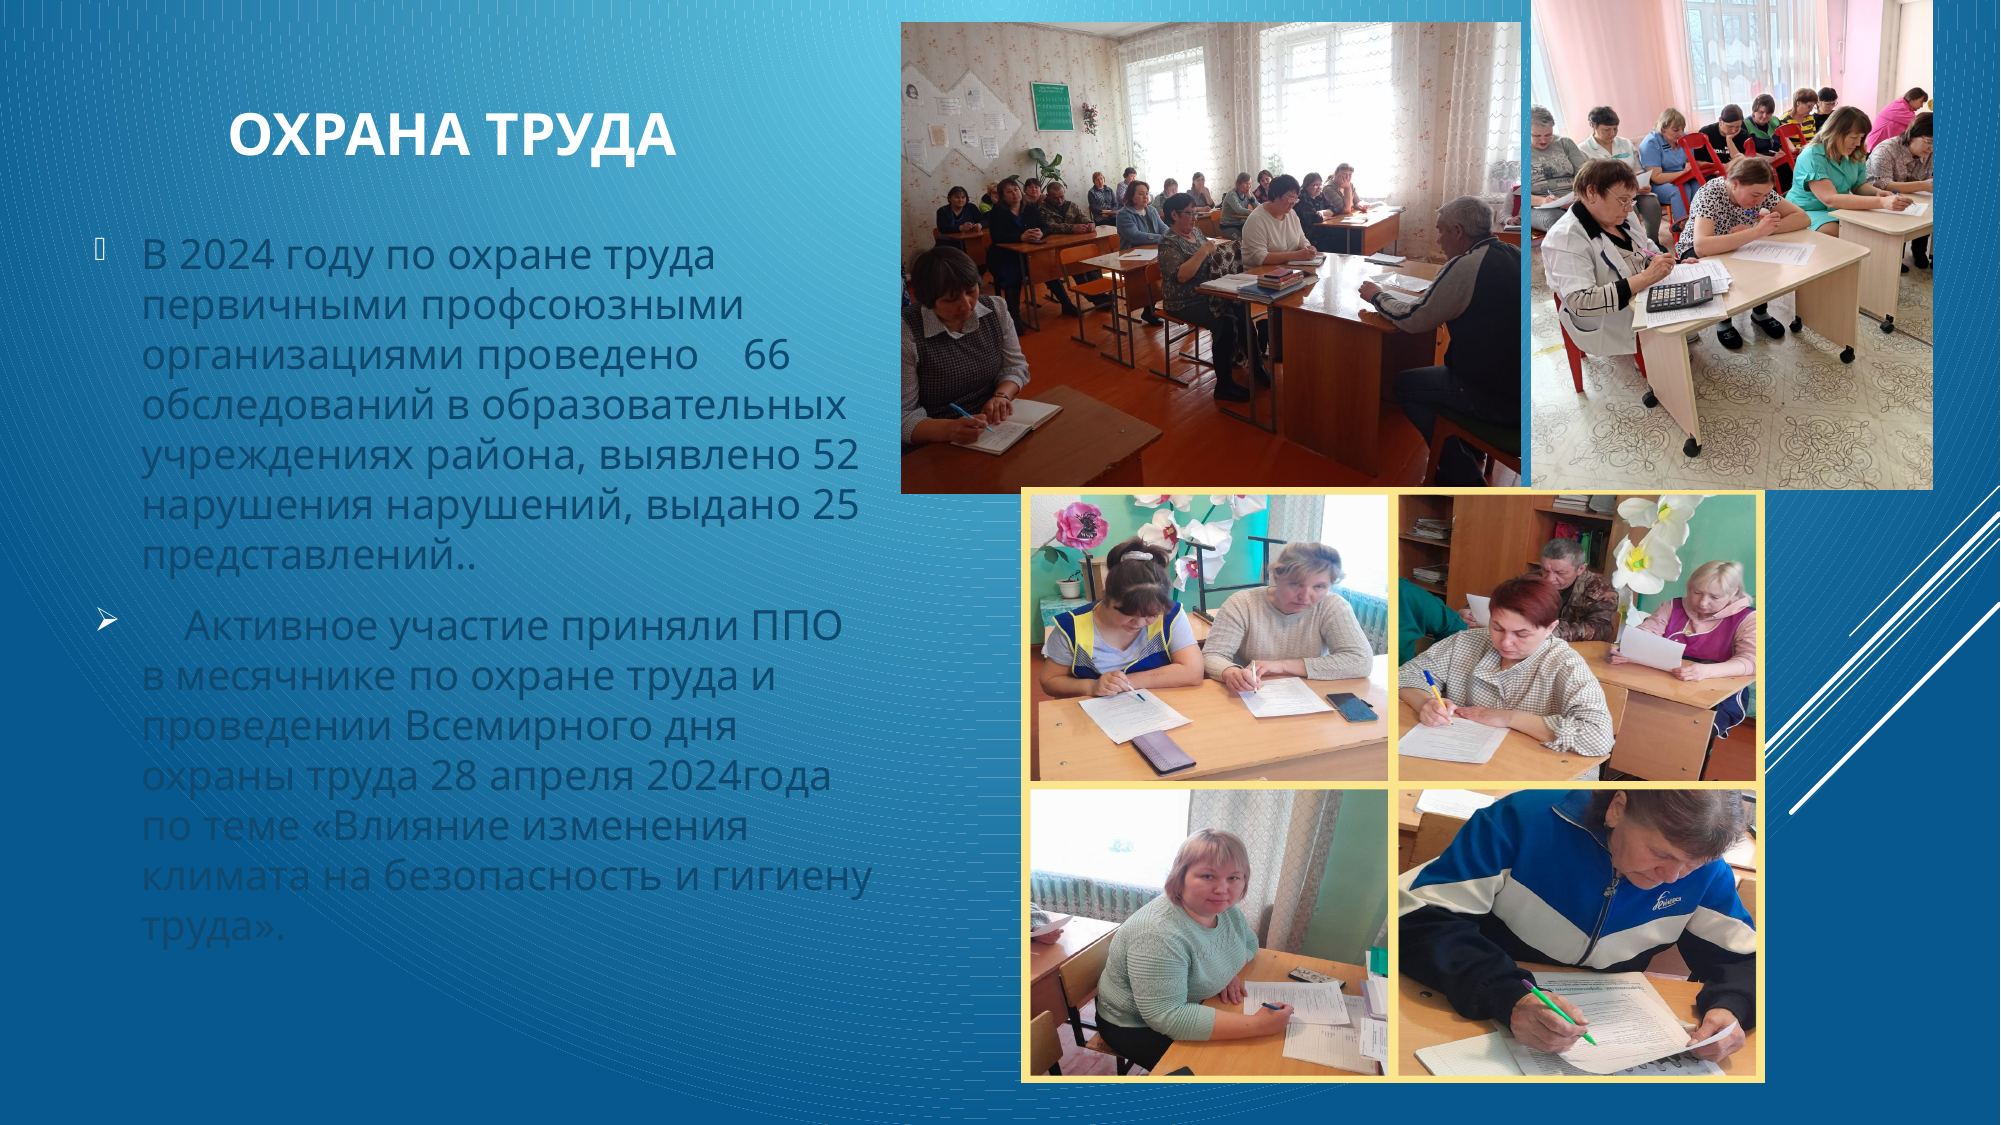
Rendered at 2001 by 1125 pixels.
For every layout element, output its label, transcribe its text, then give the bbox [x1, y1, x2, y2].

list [901, 22, 1521, 494]
list [1521, 112, 1530, 207]
list В 2024 году по охране труда первичными профсоюзными организациями проведено 66 обследований в образовательных учреждениях района, выявлено 52 нарушения нарушений, выдано 25 представлений.. Активное участие приняли ППО в месячнике по охране труда и проведении Всемирного дня охраны труда 28 апреля 2024года по теме «Влияние изменения климата на безопасность и гигиену труда». [79, 220, 890, 1125]
list ОХРАНА ТРУДА [86, 60, 818, 175]
picture [1021, 0, 1933, 1084]
